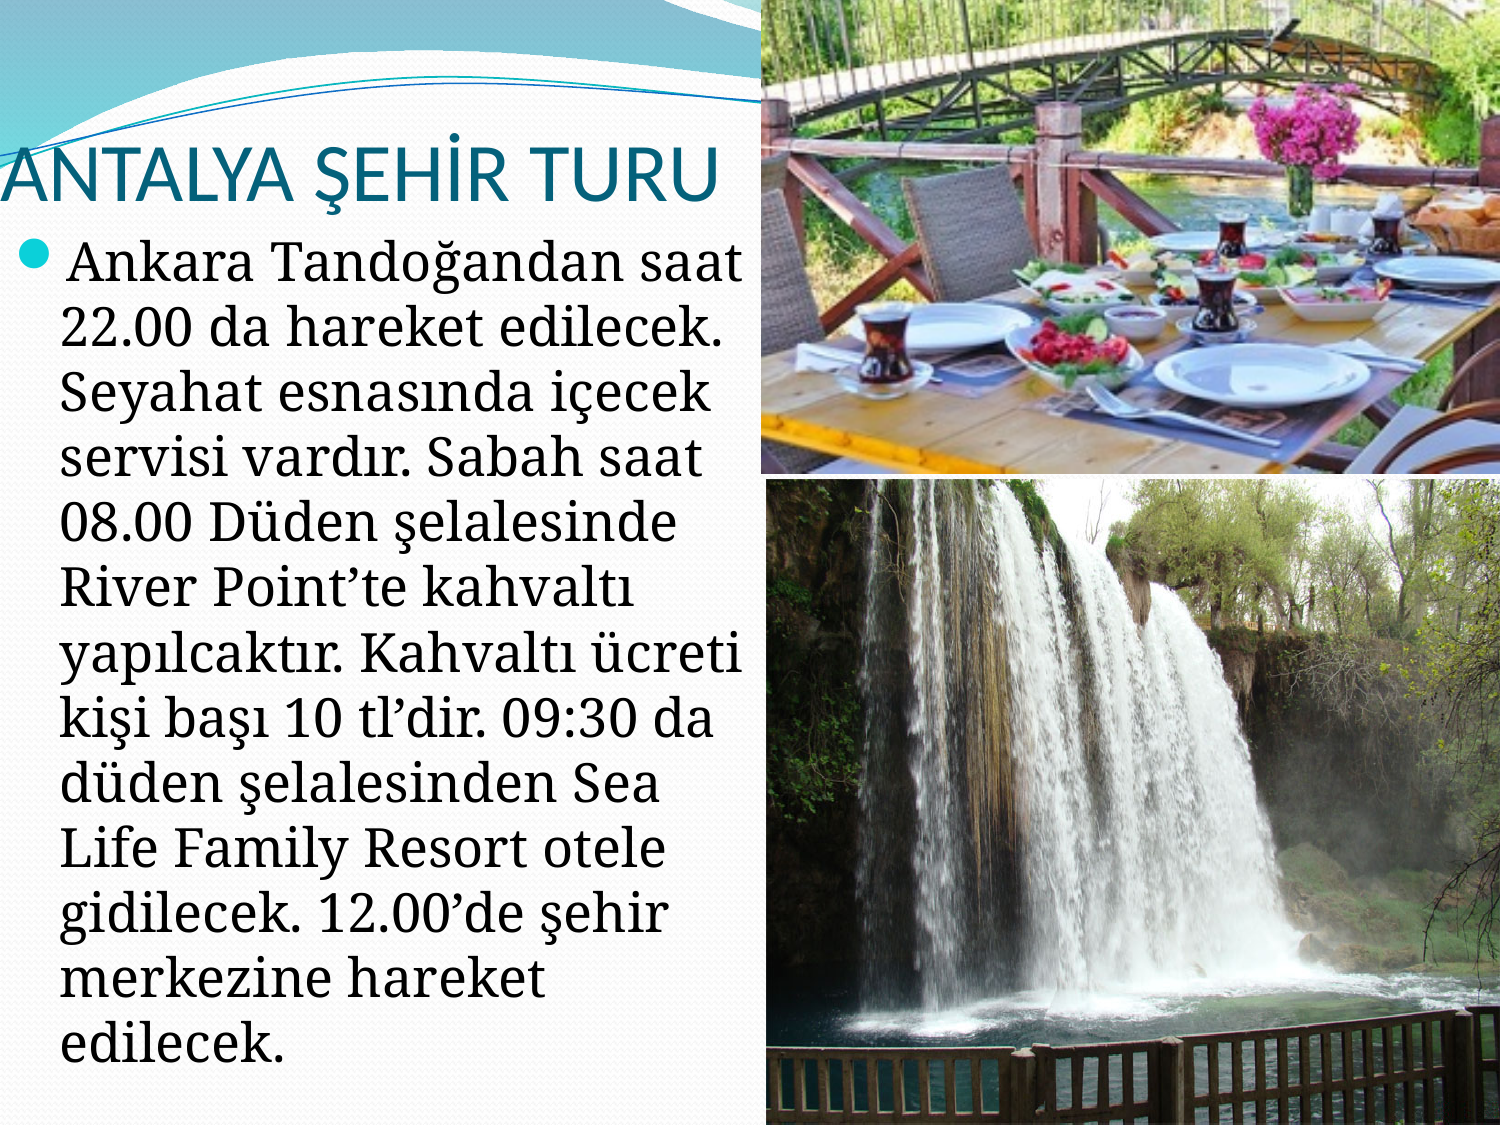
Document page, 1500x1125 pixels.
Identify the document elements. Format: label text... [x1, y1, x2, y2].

list Ankara Tandoğandan saat 22.00 da hareket edilecek. Seyahat esnasında içecek servisi vardır. Sabah saat 08.00 Düden şelalesinde River Point’te kahvaltı yapılcaktır. Kahvaltı ücreti kişi başı 10 tl’dir. 09:30 da düden şelalesinden Sea Life Family Resort otele gidilecek. 12.00’de şehir merkezine hareket edilecek. [0, 219, 760, 1125]
picture [766, 479, 1500, 1125]
title ANTALYA ŞEHİR TURU [0, 113, 754, 219]
picture [761, 0, 1500, 474]
